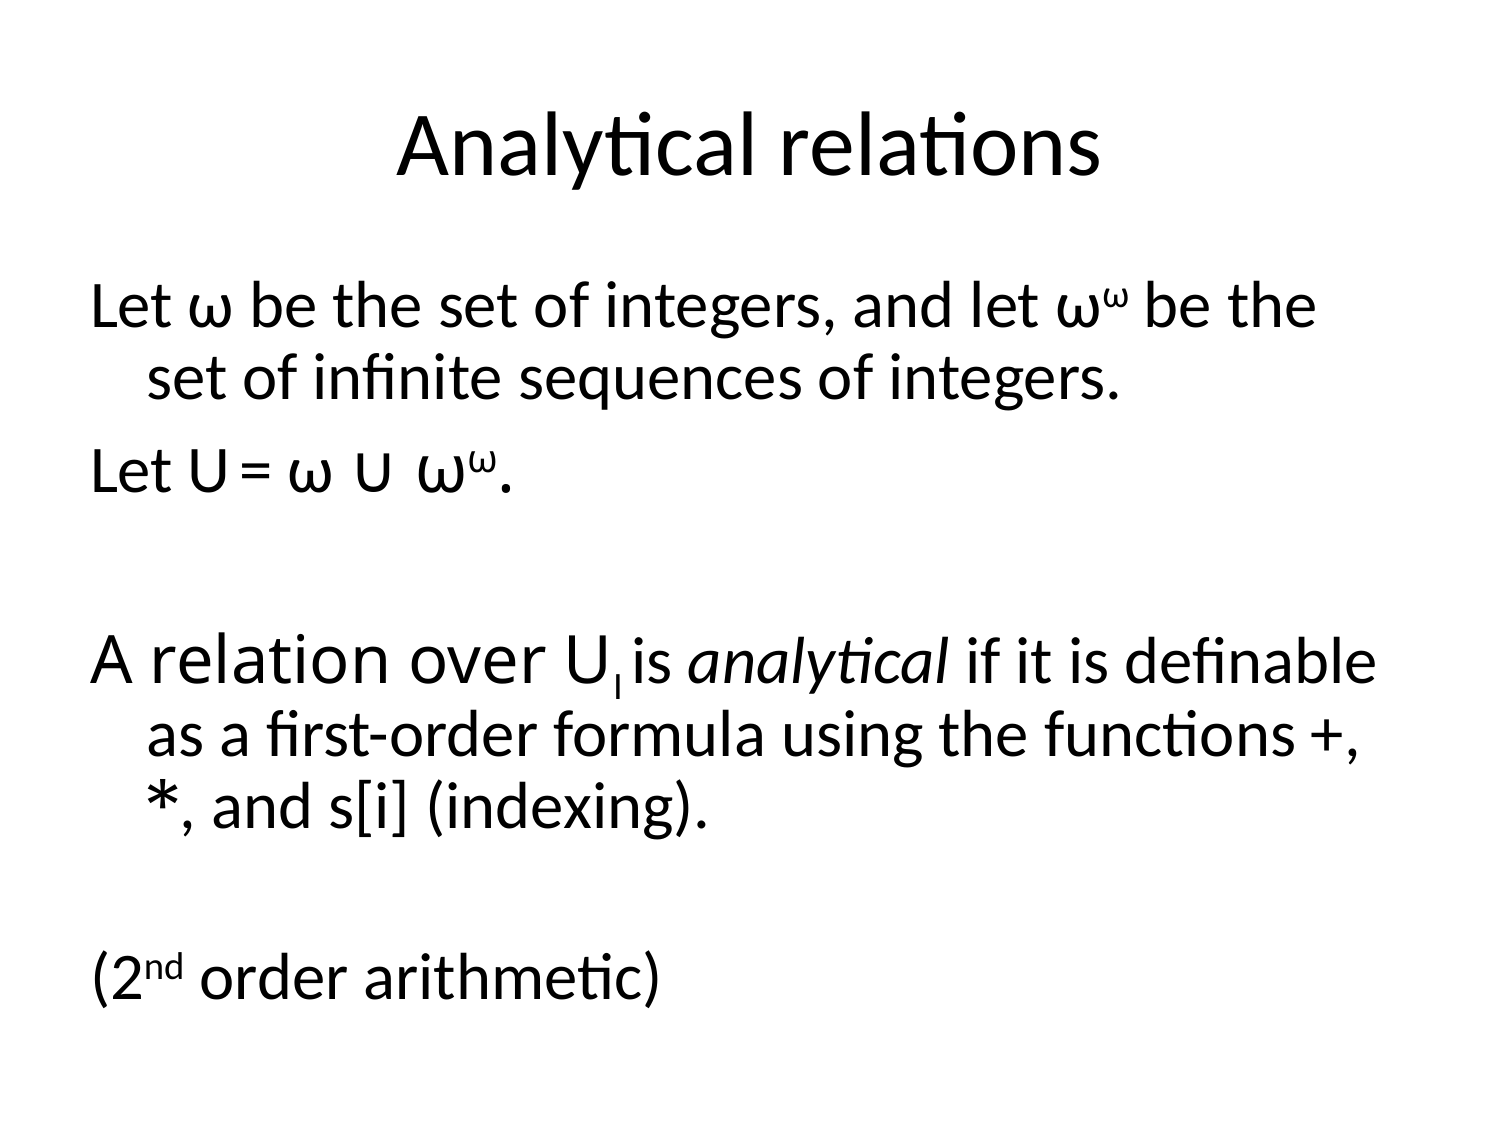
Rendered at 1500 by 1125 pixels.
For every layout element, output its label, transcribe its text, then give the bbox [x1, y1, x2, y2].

title Analytical relations [75, 45, 1425, 233]
list Let ω be the set of integers, and let ωω be the set of infinite sequences of integers. Let U = ω ∪ ωω. A relation over UI is analytical if it is definable as a first-order formula using the functions +, *, and s[i] (indexing). (2nd order arithmetic) [75, 262, 1425, 1005]
